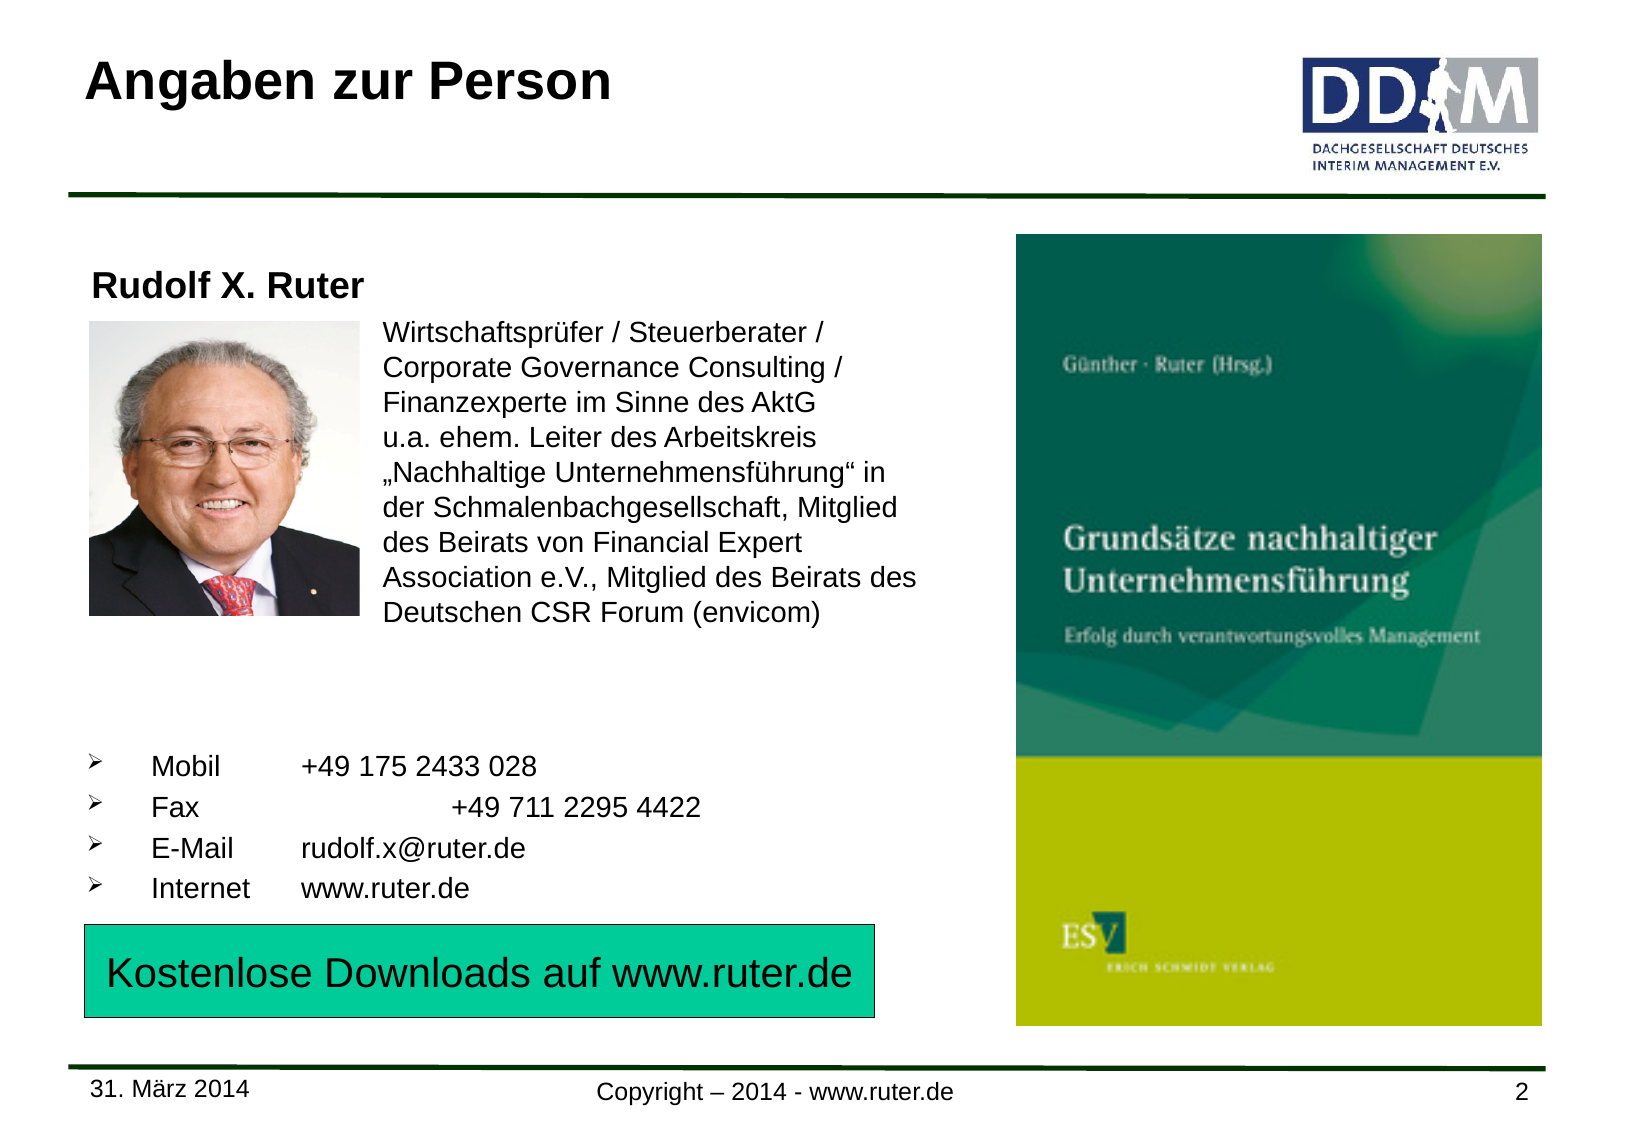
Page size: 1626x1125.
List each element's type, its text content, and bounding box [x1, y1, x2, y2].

picture [1016, 234, 1542, 1027]
text_box Mobil +49 175 2433 028 Fax +49 711 2295 4422 E-Mail rudolf.x@ruter.de Internet www.ruter.de [86, 706, 776, 924]
text_box [60, 1072, 1563, 1125]
picture [1296, 51, 1542, 175]
text_box Rudolf X. Ruter [91, 261, 598, 307]
text_box Wirtschaftsprüfer / Steuerberater / Corporate Governance Consulting / Finanzexperte im Sinne des AktG u.a. ehem. Leiter des Arbeitskreis „Nachhaltige Unternehmensführung“ in der Schmalenbachgesellschaft, Mitglied des Beirats von Financial Expert Association e.V., Mitglied des Beirats des Deutschen CSR Forum (envicom) [382, 313, 928, 629]
text_box Kostenlose Downloads auf www.ruter.de [84, 924, 875, 1018]
text_box Angaben zur Person [54, 45, 1568, 149]
picture [88, 321, 360, 617]
